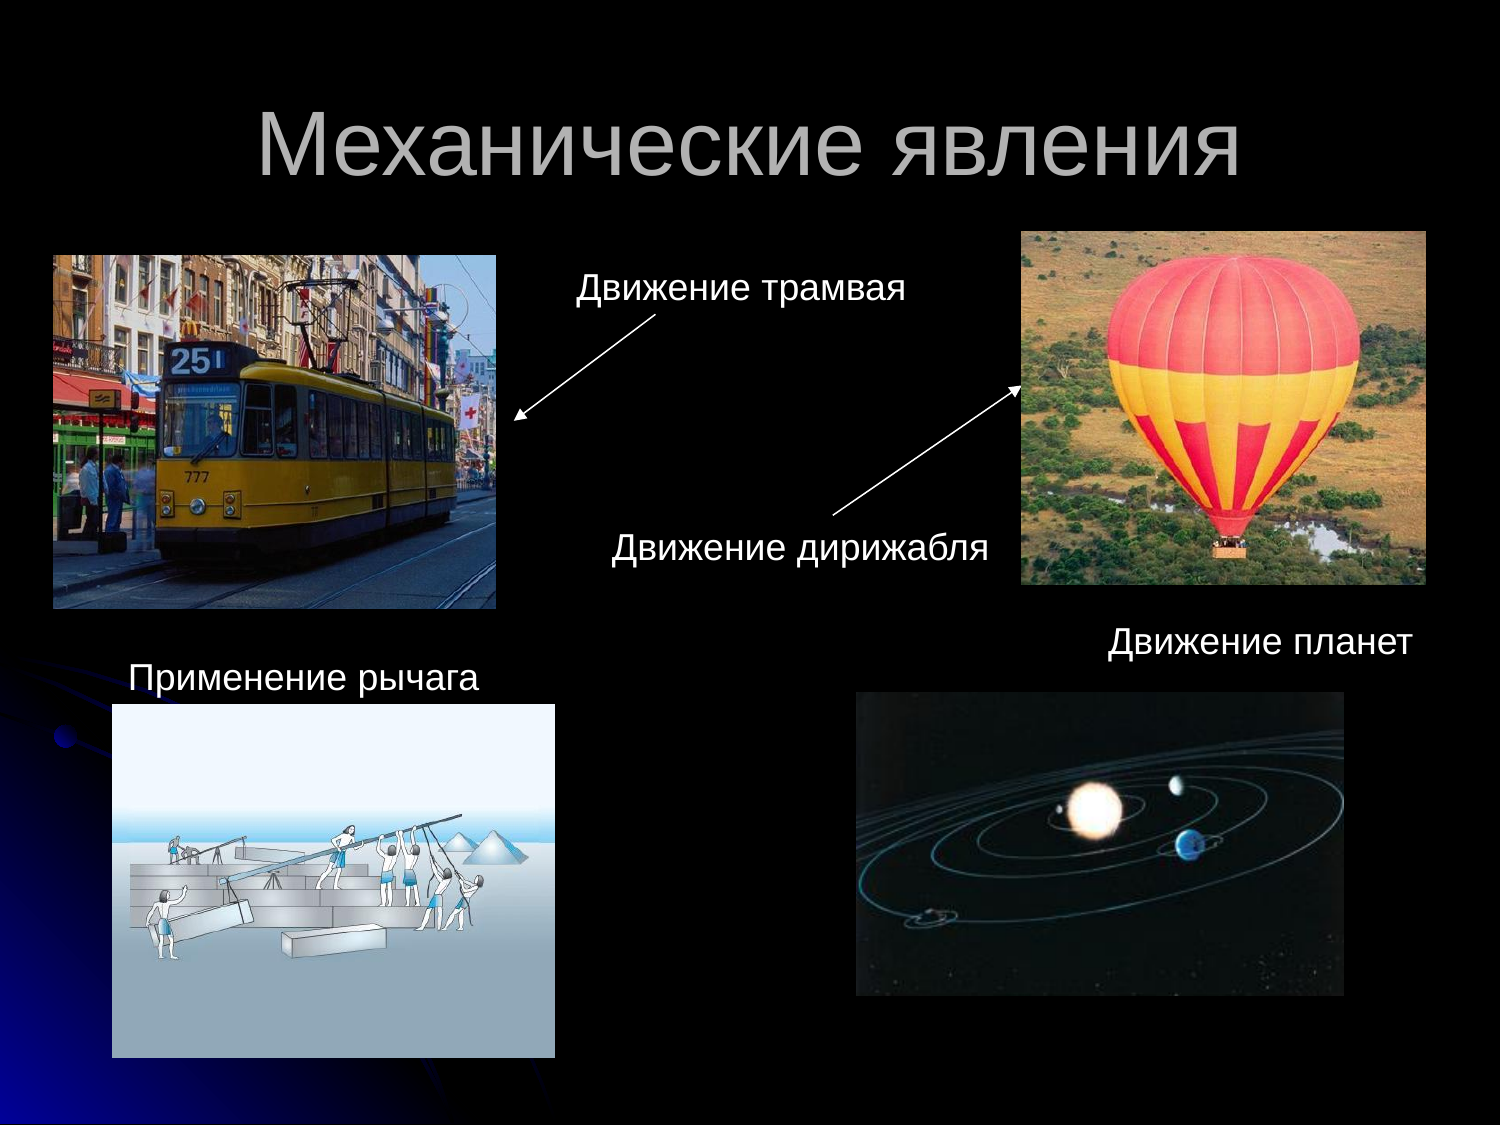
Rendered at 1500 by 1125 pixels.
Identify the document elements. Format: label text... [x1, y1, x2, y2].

text_box Движение трамвая [561, 255, 922, 316]
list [1021, 231, 1426, 585]
text_box Движение дирижабля [597, 515, 1015, 576]
title Механические явления [74, 45, 1426, 233]
text_box [832, 386, 1016, 516]
text_box Движение планет [1093, 609, 1429, 670]
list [855, 692, 1344, 996]
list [111, 703, 555, 1058]
text_box Применение рычага [113, 645, 495, 702]
text_box [513, 314, 656, 421]
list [52, 255, 496, 609]
